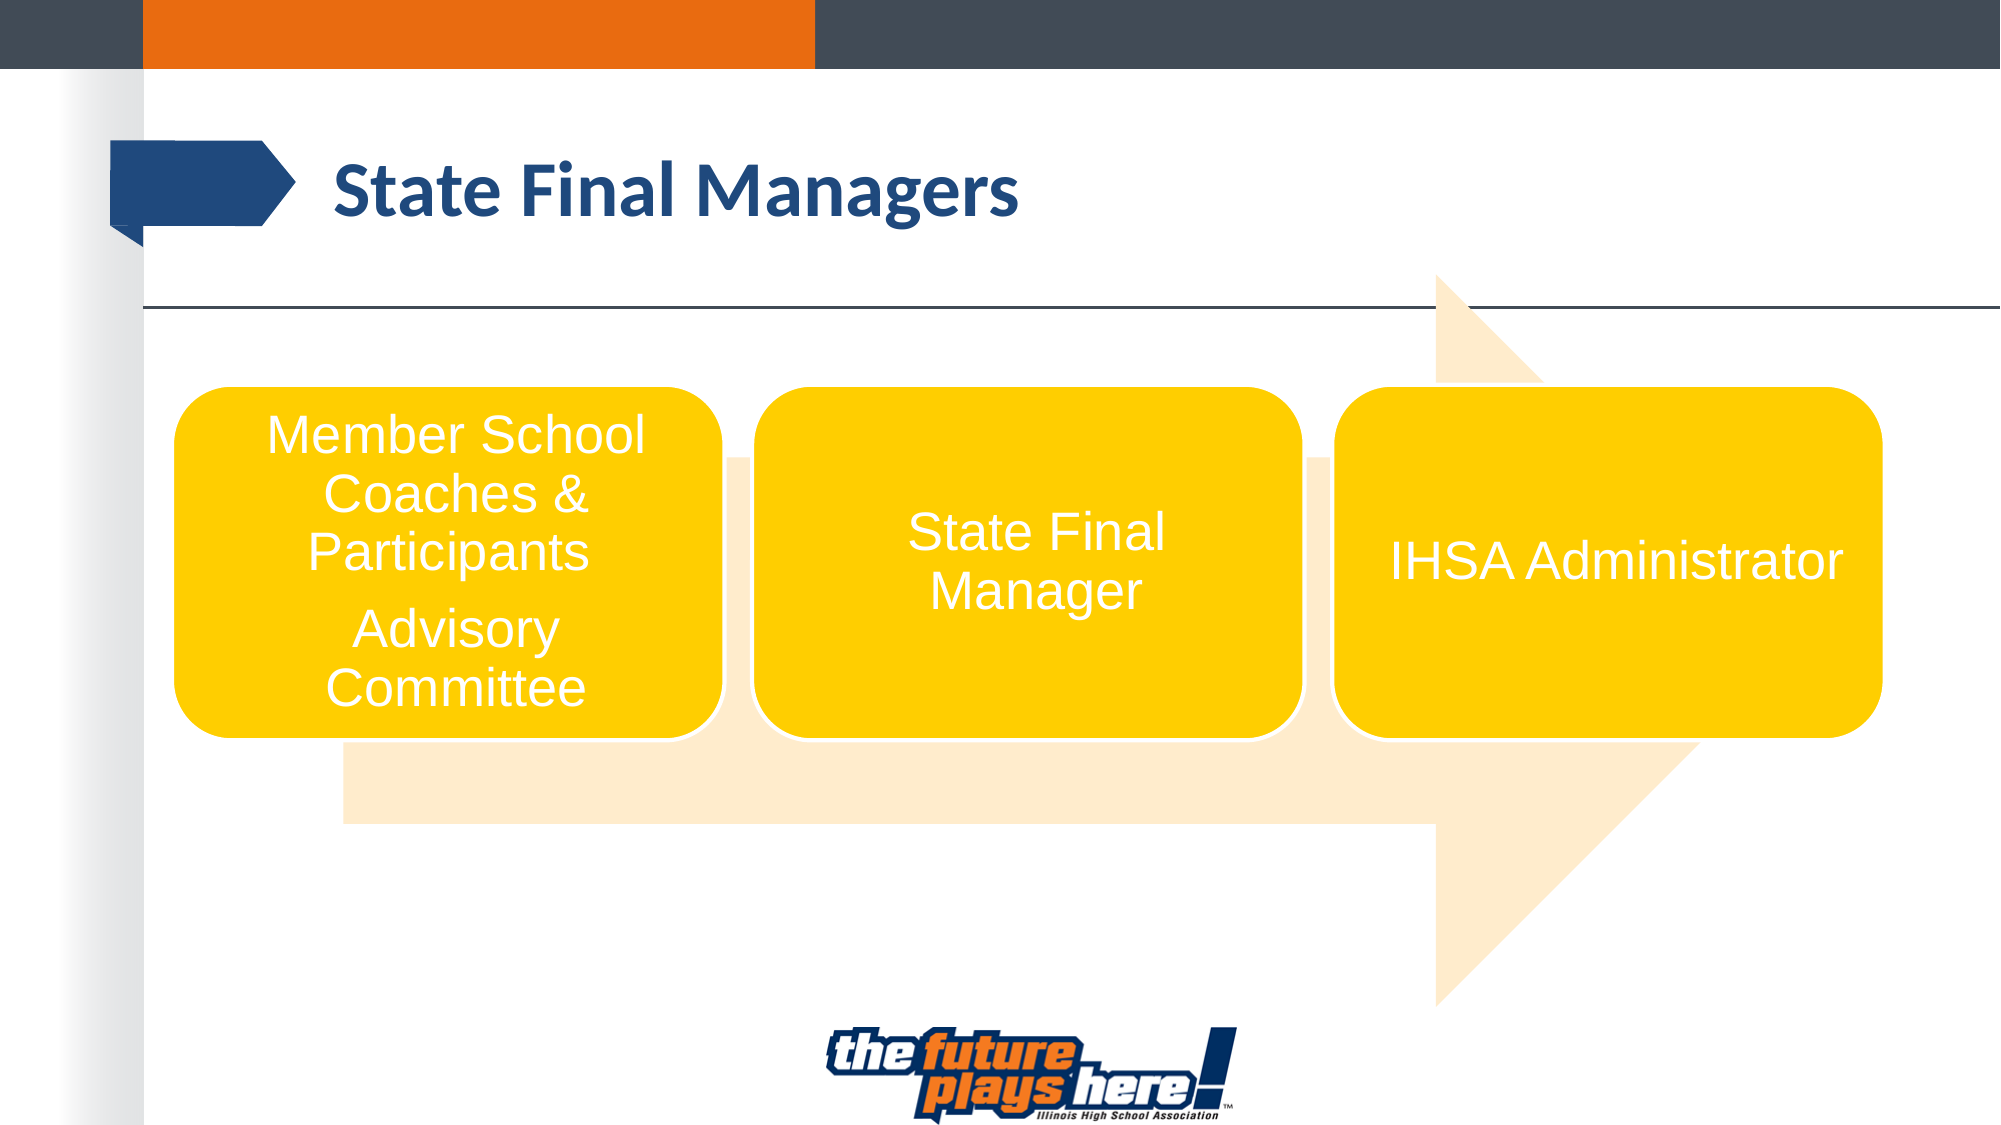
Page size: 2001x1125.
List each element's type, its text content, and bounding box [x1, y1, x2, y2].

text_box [169, 117, 1887, 1008]
title State Final Managers [318, 86, 1964, 284]
picture [826, 1027, 1237, 1125]
